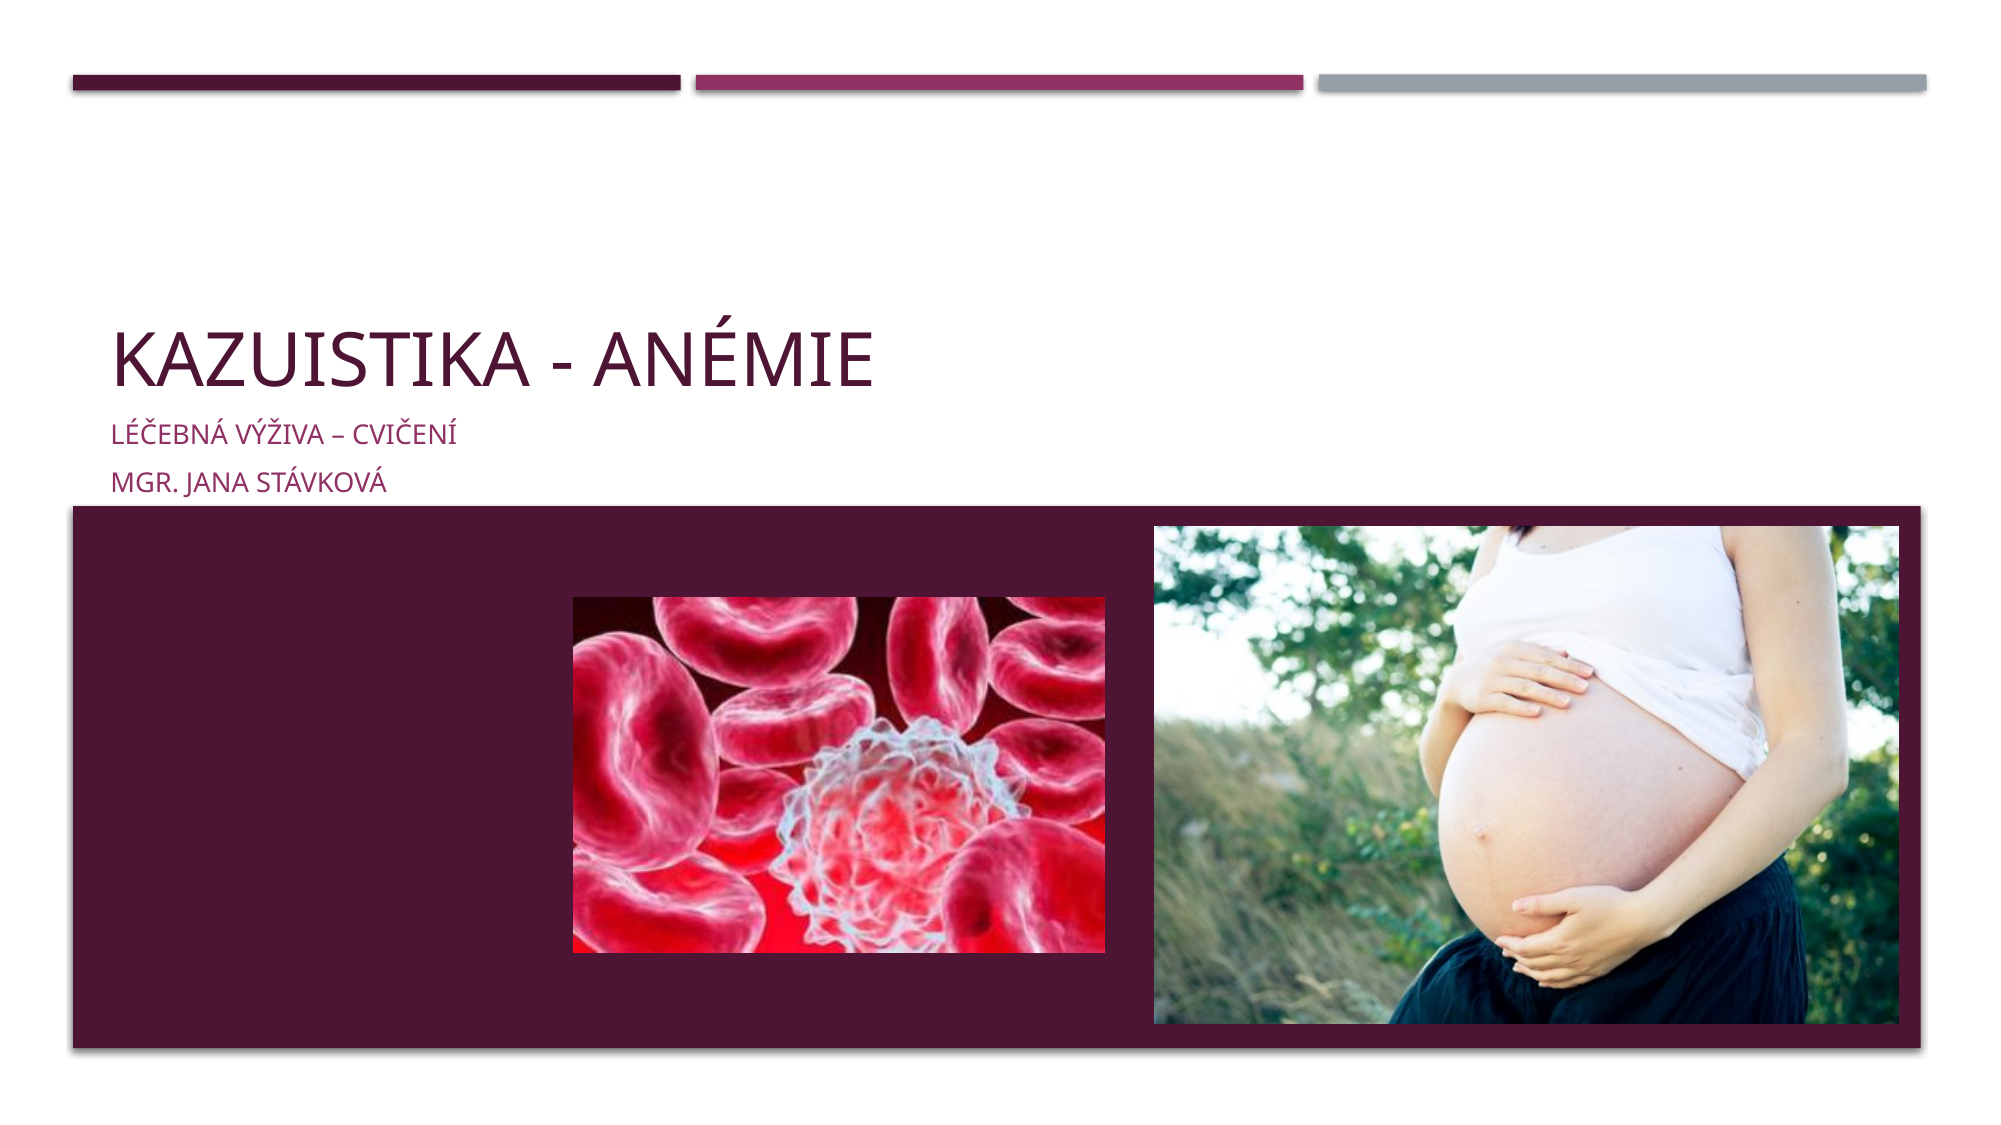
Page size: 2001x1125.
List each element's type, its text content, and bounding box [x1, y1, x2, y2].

picture [1412, 1012, 1419, 1024]
title Kazuistika - anémie [95, 167, 1899, 409]
picture [573, 597, 1106, 953]
subtitle Léčebná výživa – cvičení Mgr. Jana stávková [95, 409, 1899, 507]
picture [1153, 526, 1900, 1024]
